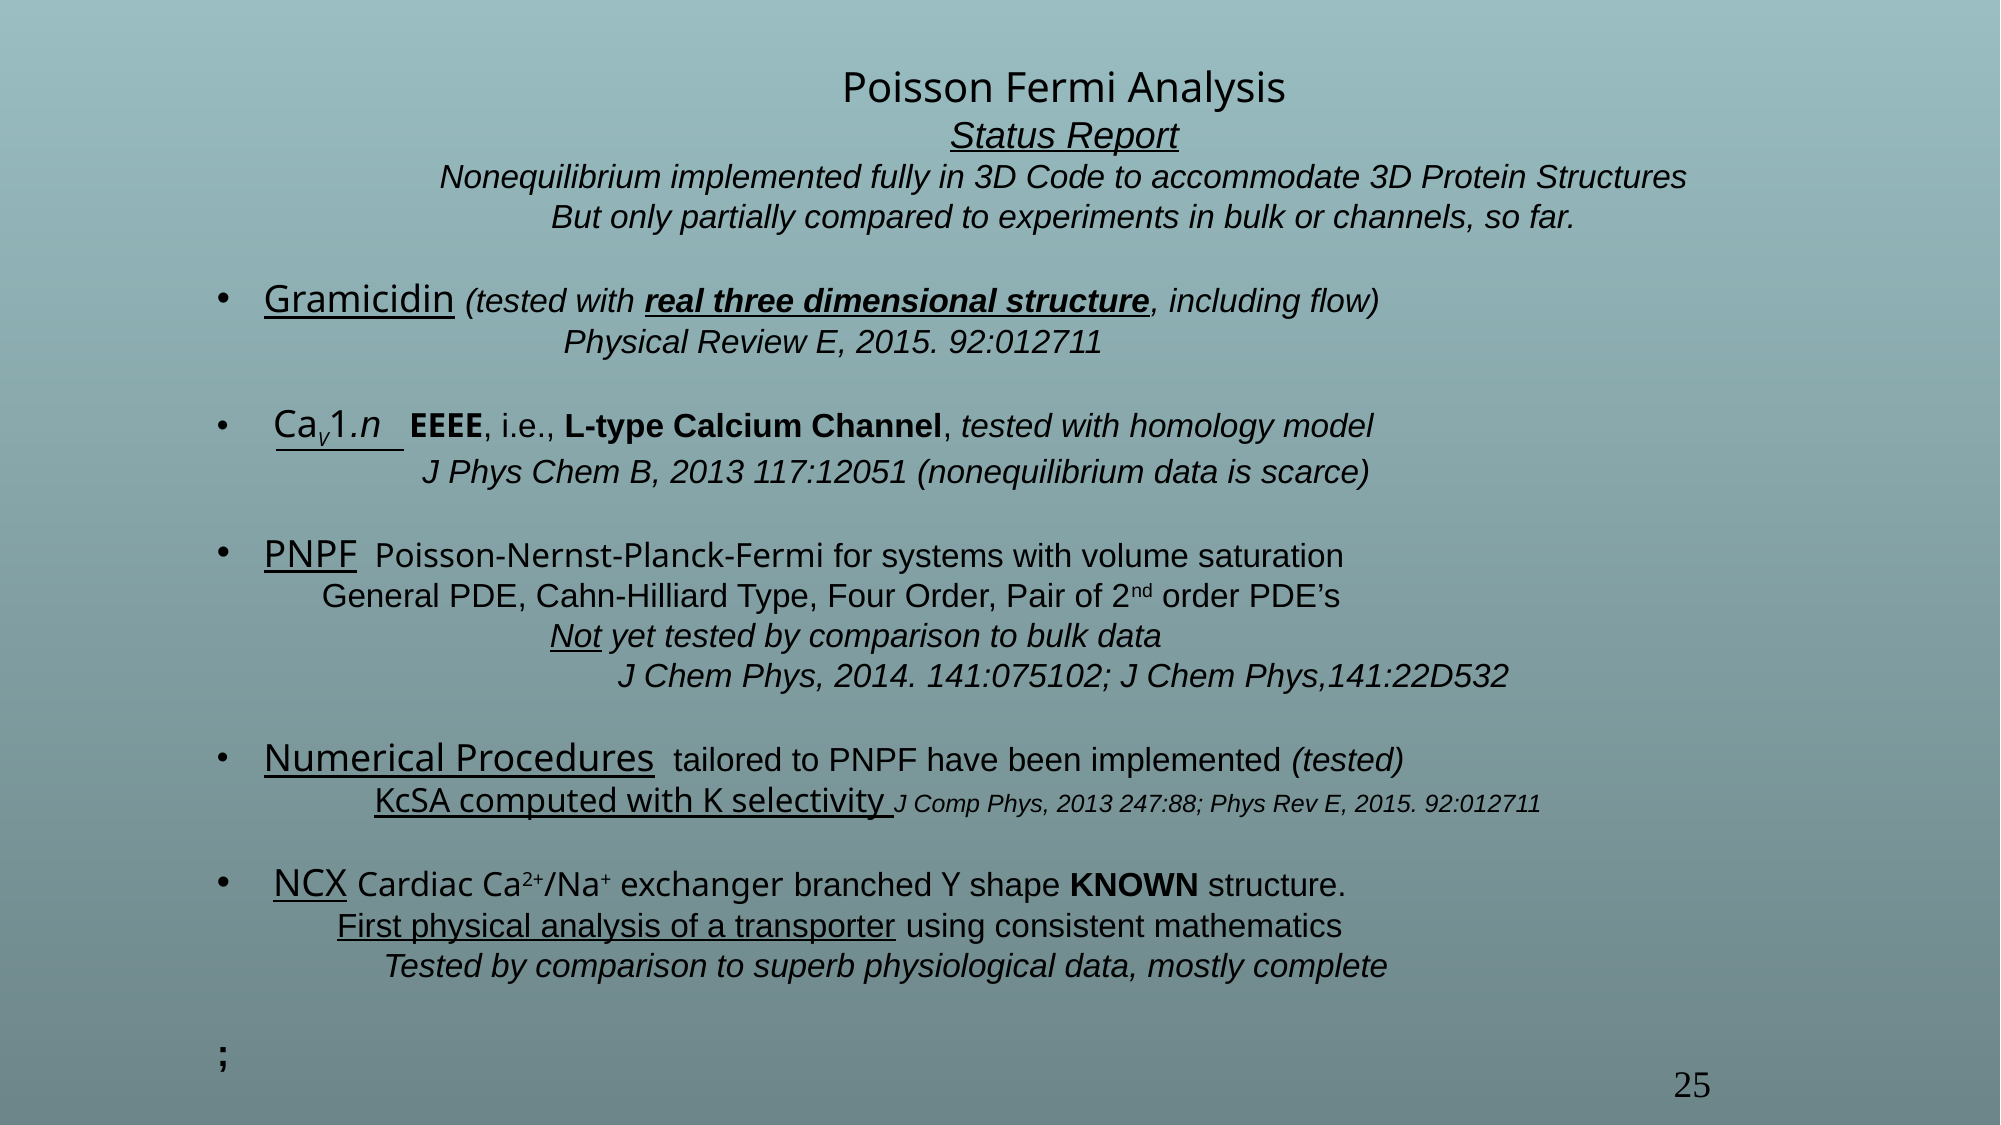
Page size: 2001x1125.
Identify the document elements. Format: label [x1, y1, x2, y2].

text_box [201, 52, 1927, 1125]
